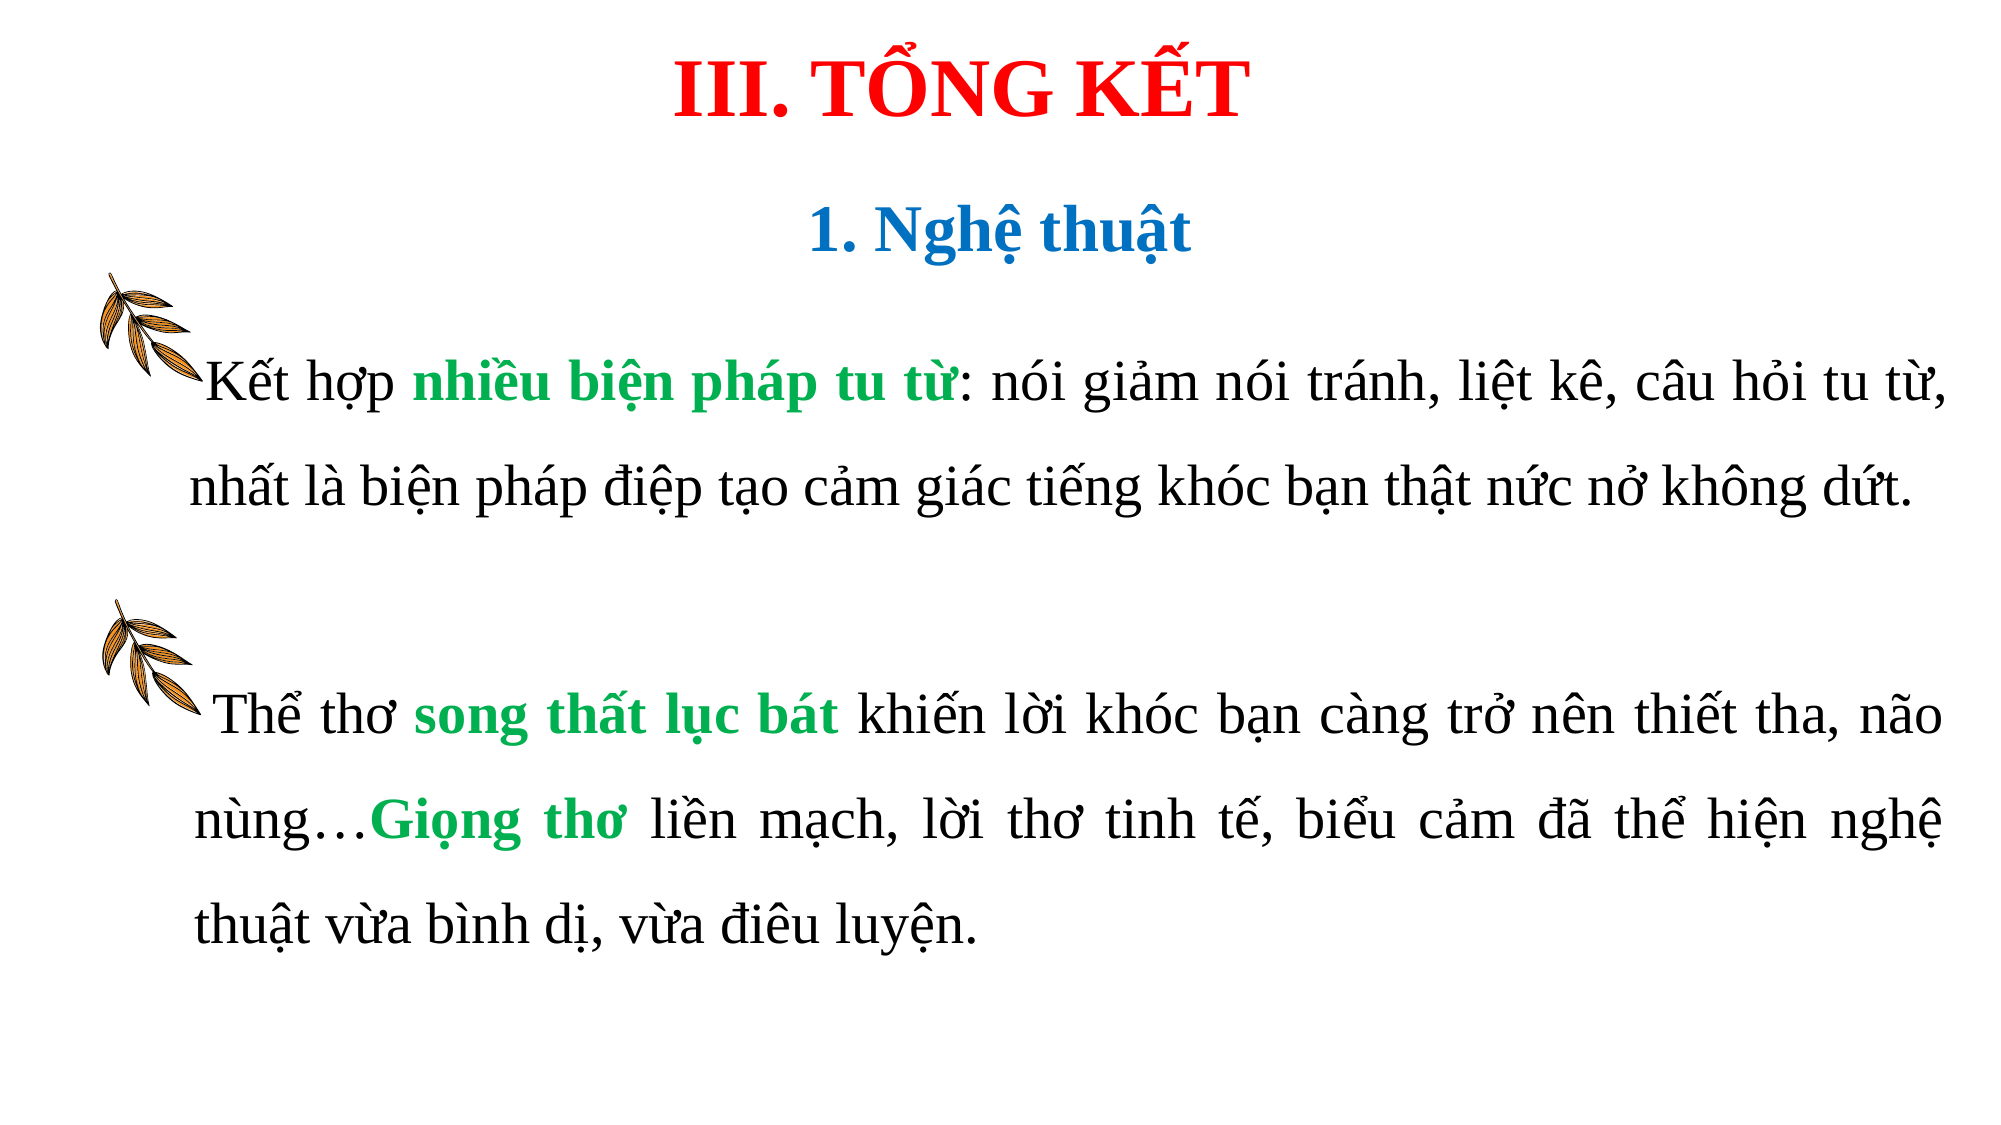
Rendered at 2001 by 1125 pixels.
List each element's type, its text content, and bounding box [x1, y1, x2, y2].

text_box Kết hợp nhiều biện pháp tu từ: nói giảm nói tránh, liệt kê, câu hỏi tu từ, nhất là biện pháp điệp tạo cảm giác tiếng khóc bạn thật nức nở không dứt. [174, 299, 1964, 630]
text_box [85, 257, 225, 402]
text_box 1. Nghệ thuật [53, 164, 1947, 308]
text_box III. TỔNG KẾT [657, 25, 1267, 140]
text_box Thể thơ song thất lục bát khiến lời khóc bạn càng trở nên thiết tha, não nùng…Giọng thơ liền mạch, lời thơ tinh tế, biểu cảm đã thể hiện nghệ thuật vừa bình dị, vừa điêu luyện. [179, 632, 1960, 963]
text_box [87, 587, 227, 732]
